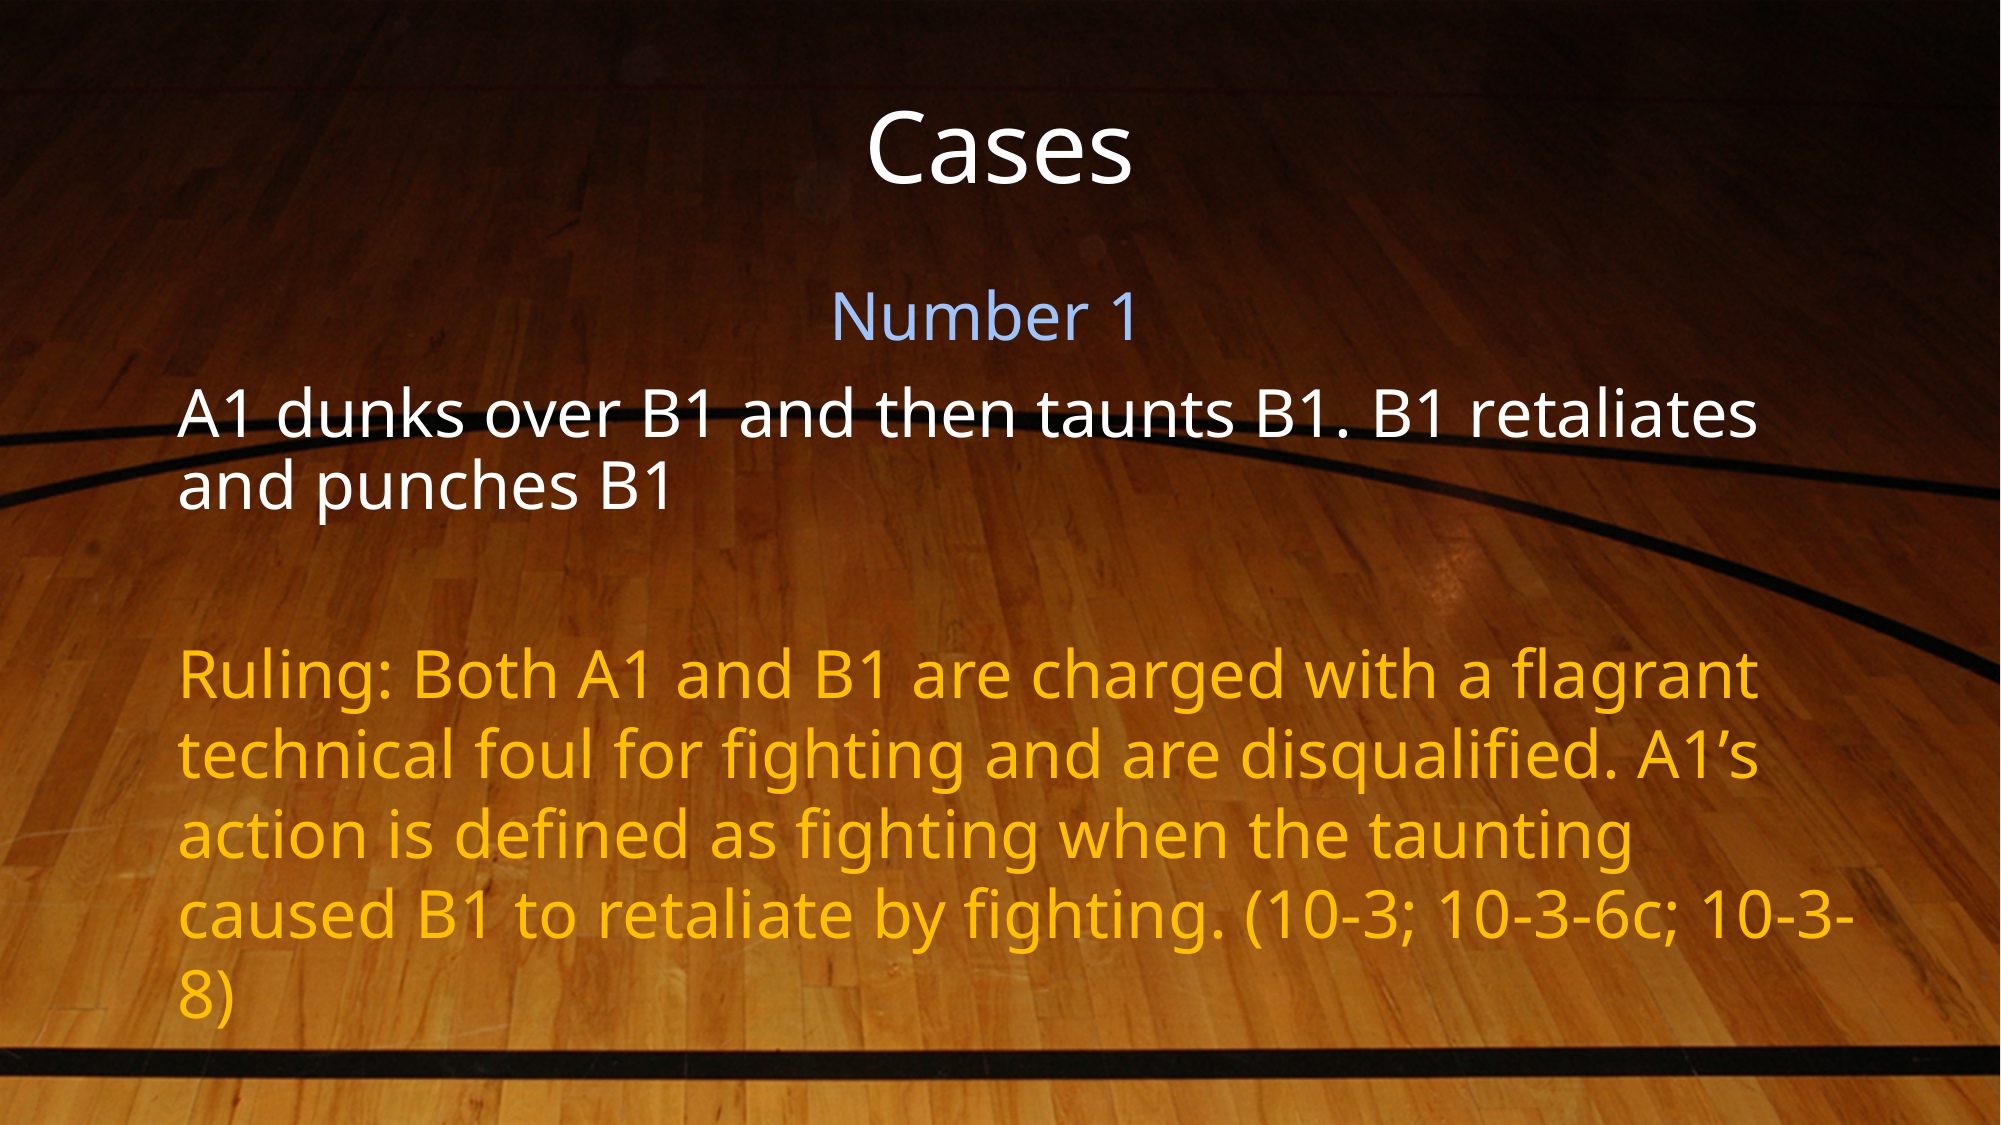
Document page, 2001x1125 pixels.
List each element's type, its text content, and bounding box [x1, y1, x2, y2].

text_box Ruling: Both A1 and B1 are charged with a flagrant technical foul for fighting and are disqualified. A1’s action is defined as fighting when the taunting caused B1 to retaliate by fighting. (10-3; 10-3-6c; 10-3-8) [162, 624, 1875, 1040]
picture [0, 0, 2001, 1125]
title Cases [174, 62, 1825, 213]
list Number 1 A1 dunks over B1 and then taunts B1. B1 retaliates and punches B1 [162, 275, 1813, 563]
